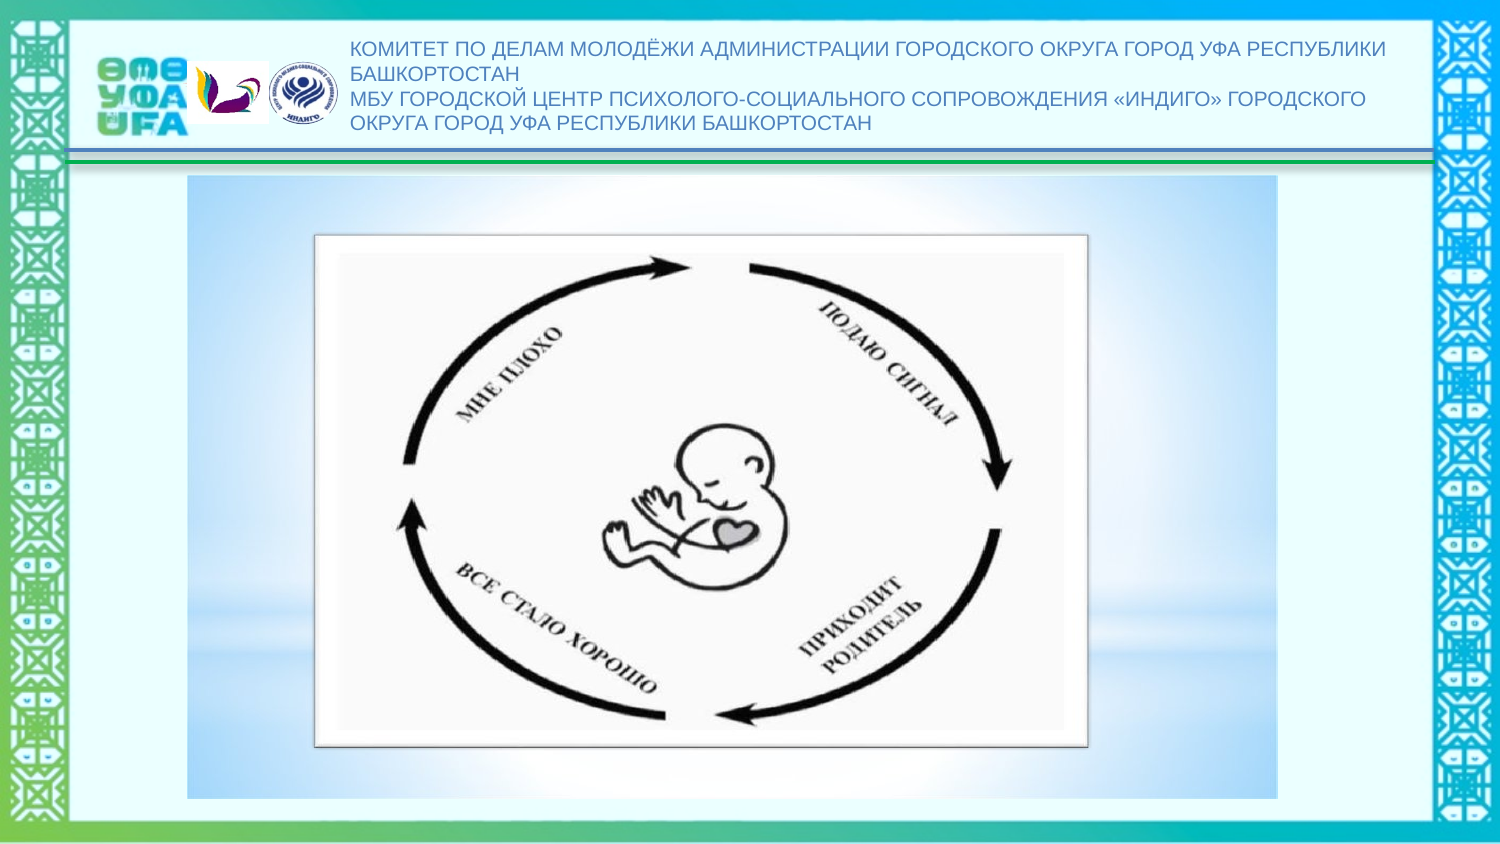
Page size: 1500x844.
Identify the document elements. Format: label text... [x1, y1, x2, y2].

picture [1447, 371, 1452, 381]
picture [1436, 20, 1492, 151]
picture [1436, 93, 1463, 151]
picture [168, 62, 181, 67]
picture [0, 0, 1500, 844]
picture [1447, 519, 1452, 529]
picture [1467, 500, 1476, 506]
picture [1447, 505, 1452, 515]
text_box КОМИТЕТ ПО ДЕЛАМ МОЛОДЁЖИ АДМИНИСТРАЦИИ ГОРОДСКОГО ОКРУГА ГОРОД УФА РЕСПУБЛИКИ БАШКОРТОСТАН МБУ ГОРОДСКОЙ ЦЕНТР ПСИХОЛОГО-СОЦИАЛЬНОГО СОПРОВОЖДЕНИЯ «ИНДИГО» ГОРОДСКОГО ОКРУГА ГОРОД УФА РЕСПУБЛИКИ БАШКОРТОСТАН [335, 27, 1436, 143]
picture [1447, 385, 1452, 394]
picture [1447, 102, 1452, 113]
picture [1437, 423, 1492, 553]
